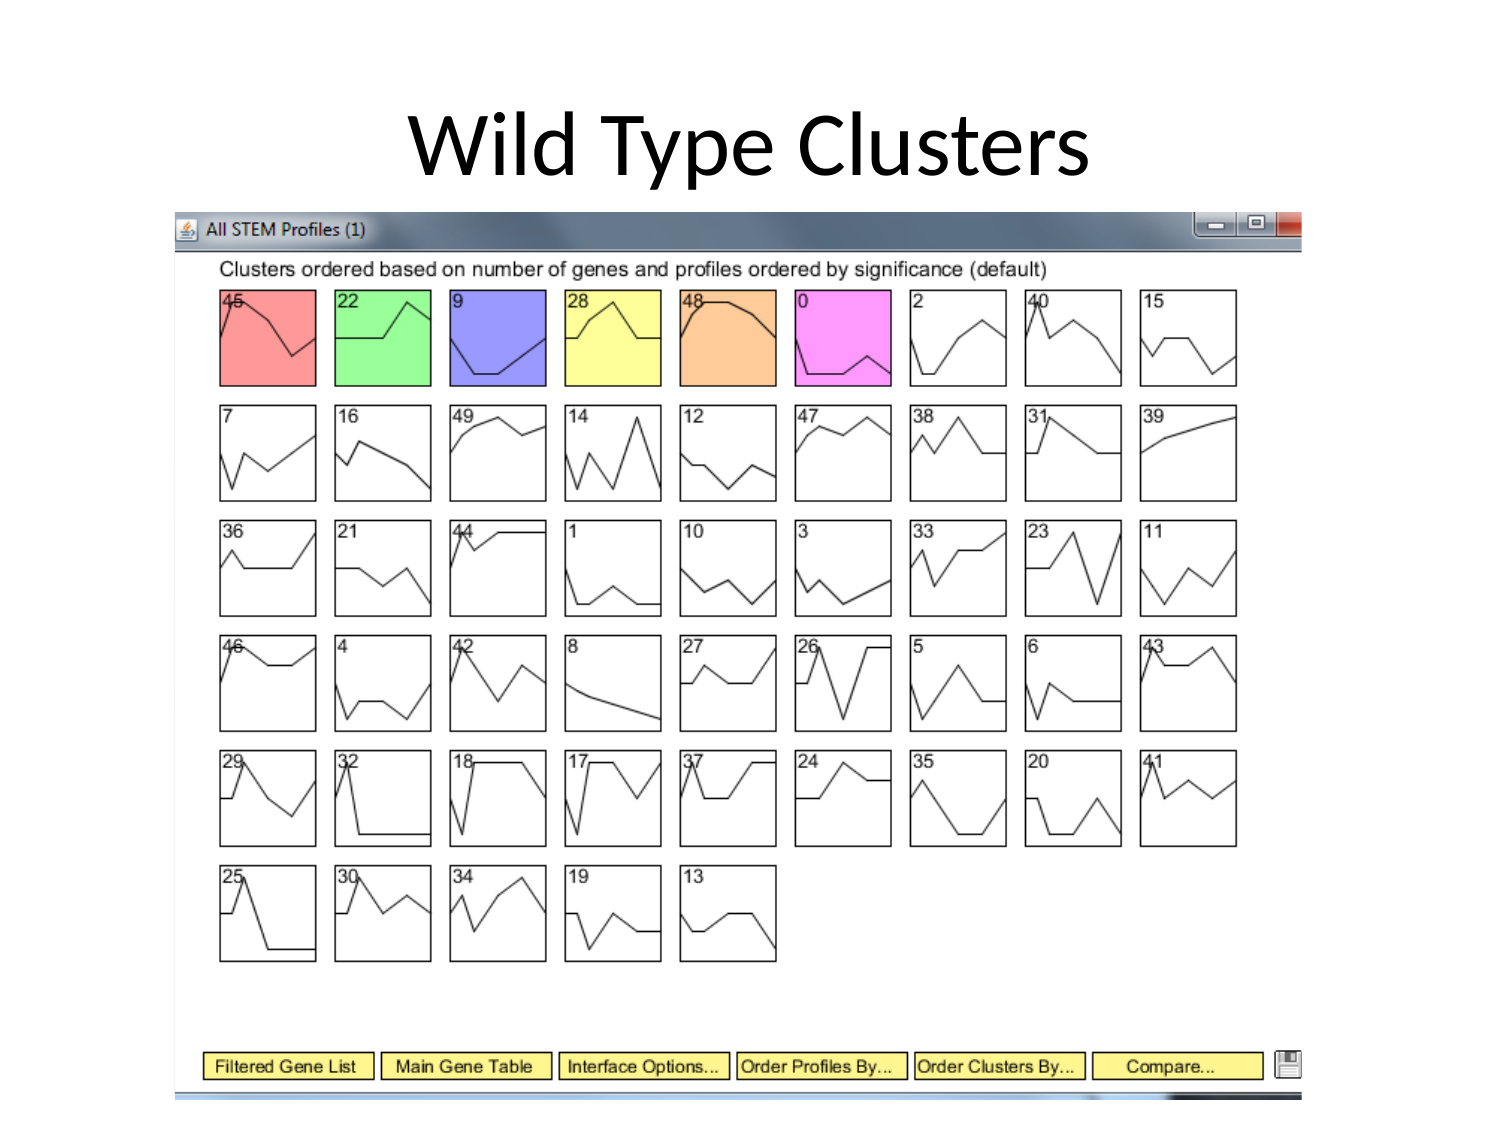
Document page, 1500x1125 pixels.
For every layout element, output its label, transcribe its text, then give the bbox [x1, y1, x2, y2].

title Wild Type Clusters [75, 45, 1425, 233]
picture [174, 212, 1302, 1100]
